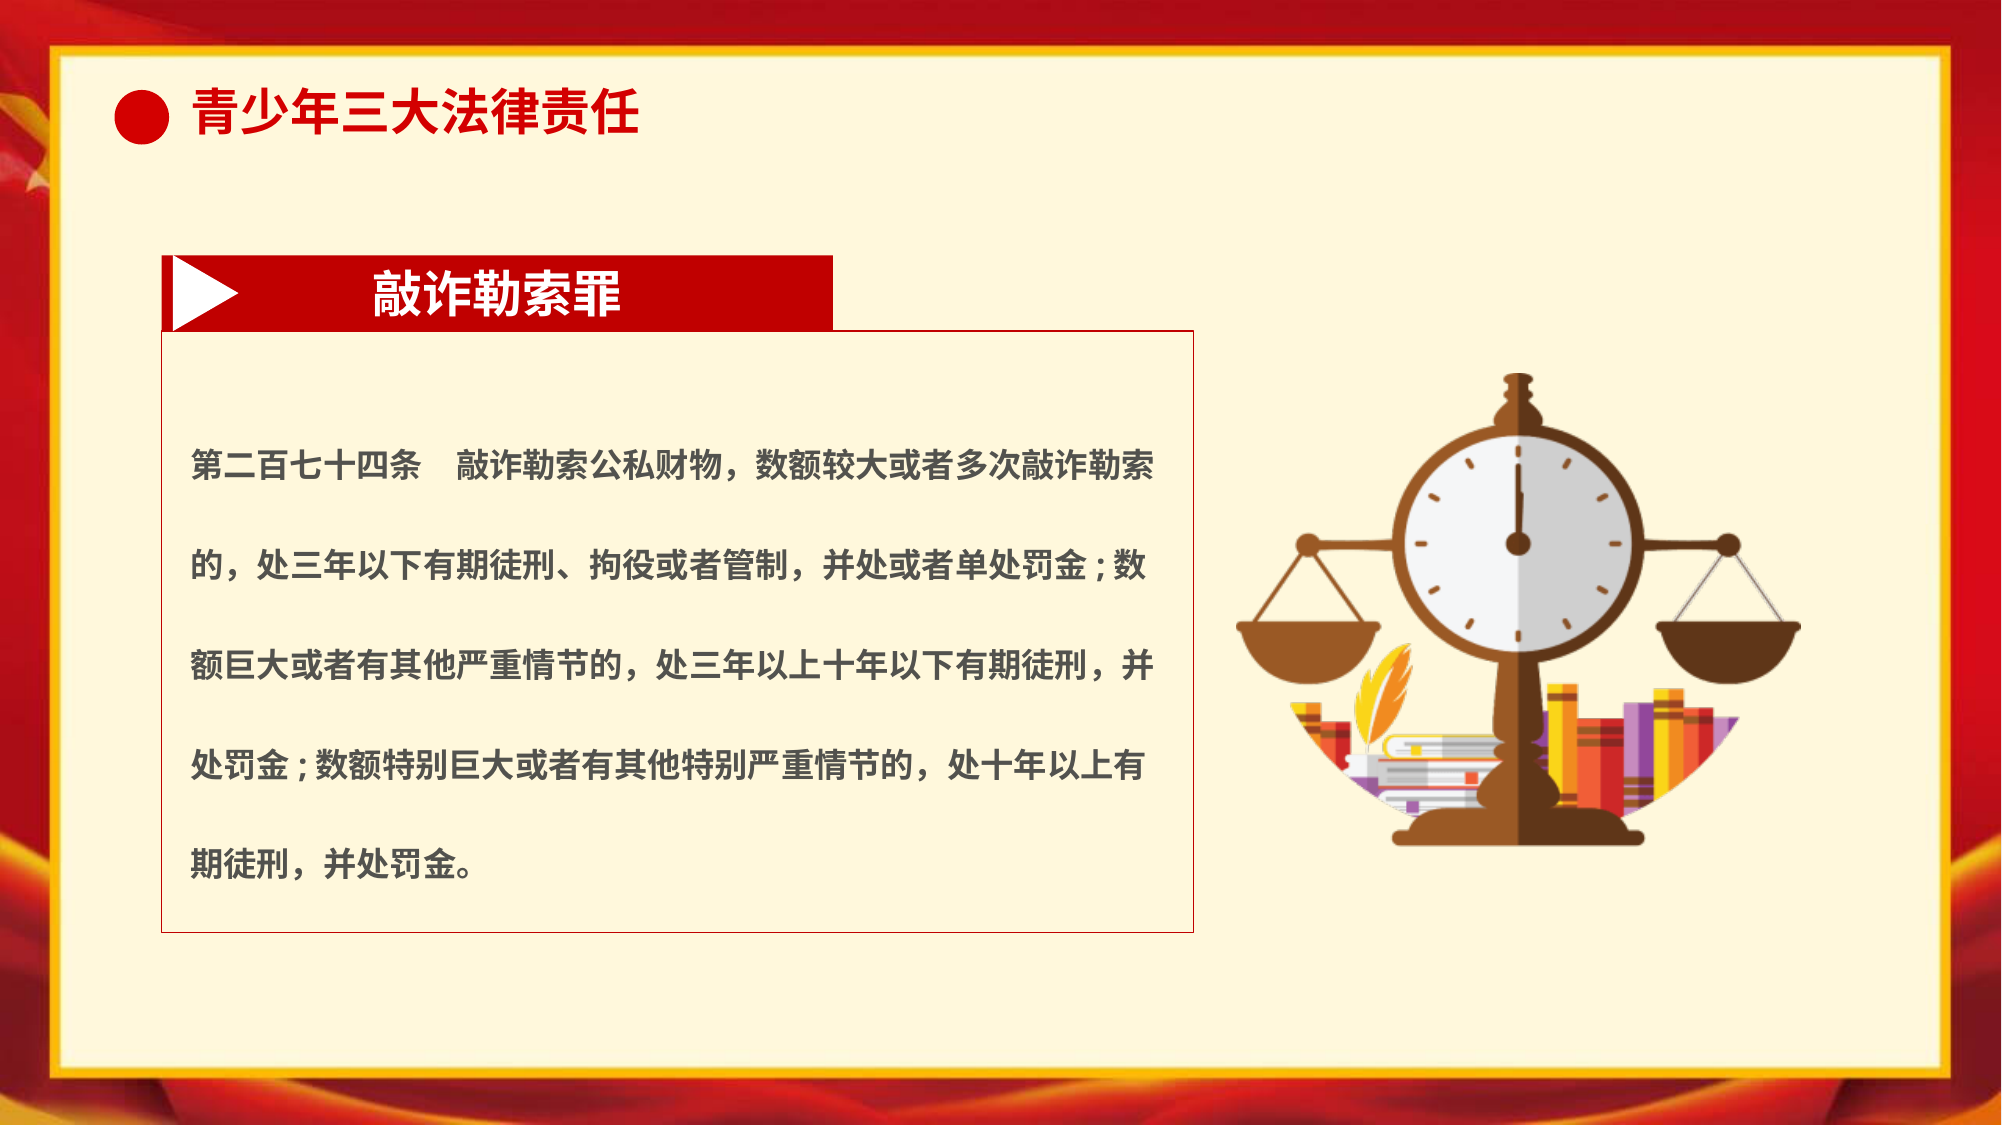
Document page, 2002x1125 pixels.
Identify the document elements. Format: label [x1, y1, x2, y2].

text_box [161, 254, 1194, 933]
picture [0, 0, 2002, 1125]
